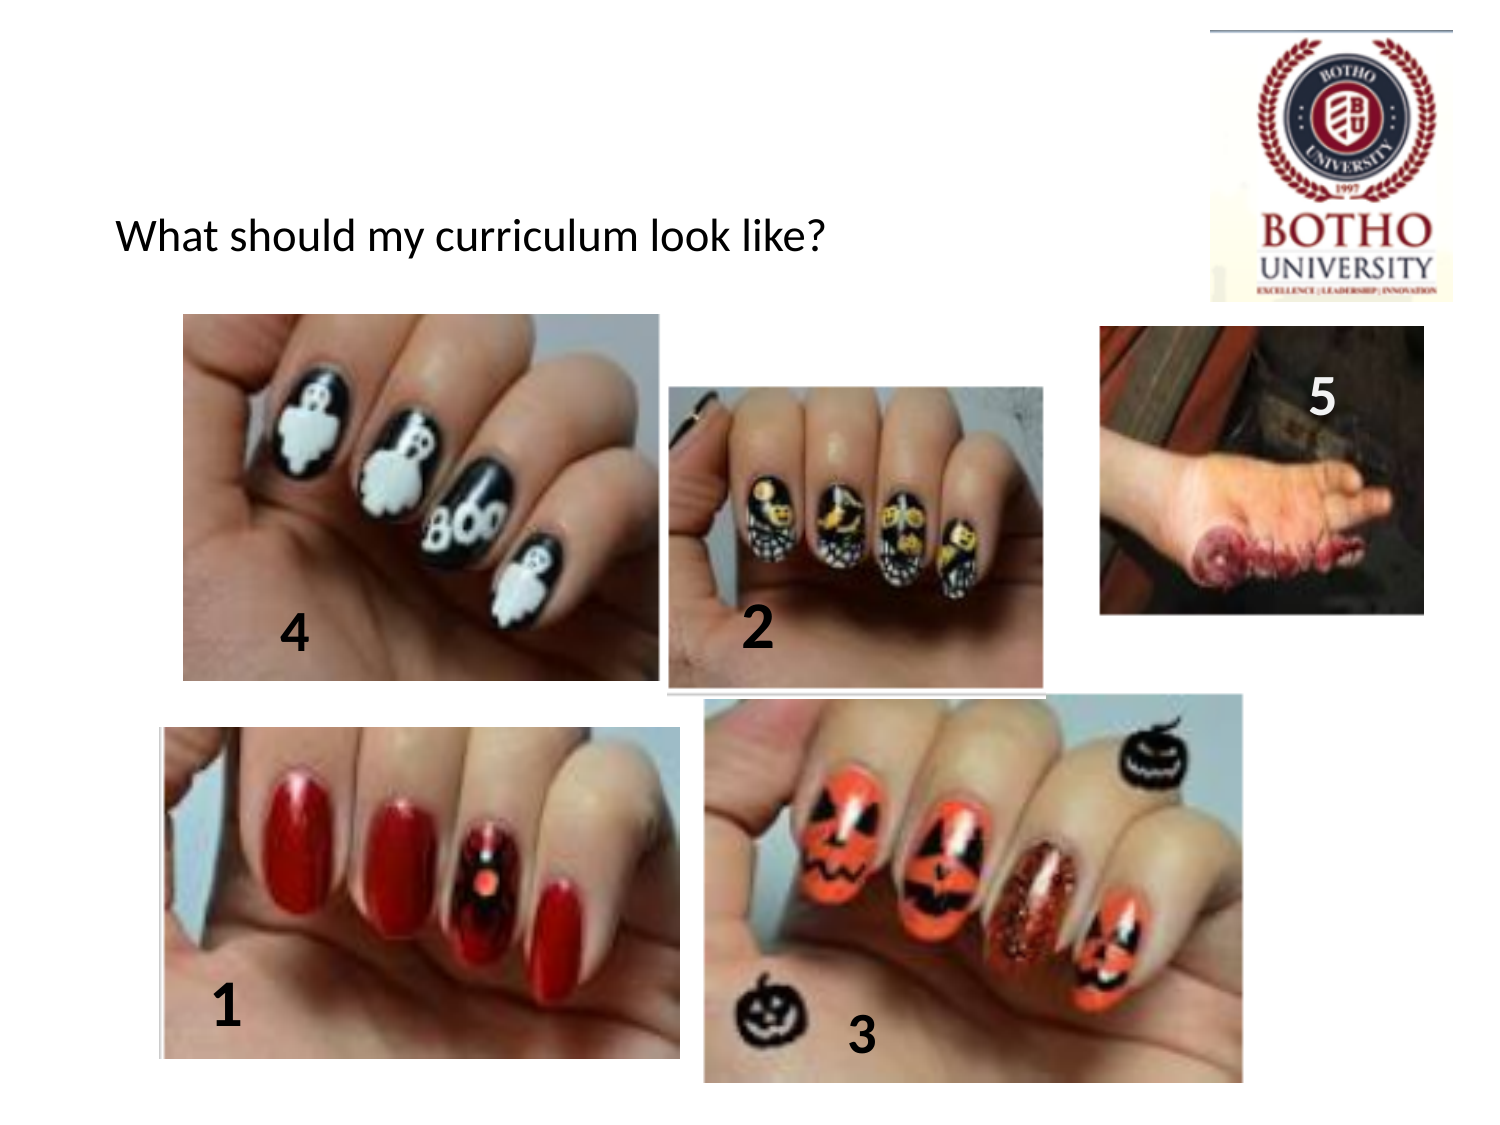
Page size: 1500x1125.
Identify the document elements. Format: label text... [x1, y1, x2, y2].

picture [159, 727, 680, 1059]
title What should my curriculum look like? [100, 196, 1164, 438]
picture [1210, 30, 1454, 302]
picture [182, 314, 666, 681]
picture [667, 385, 1247, 1083]
picture [1092, 326, 1424, 622]
